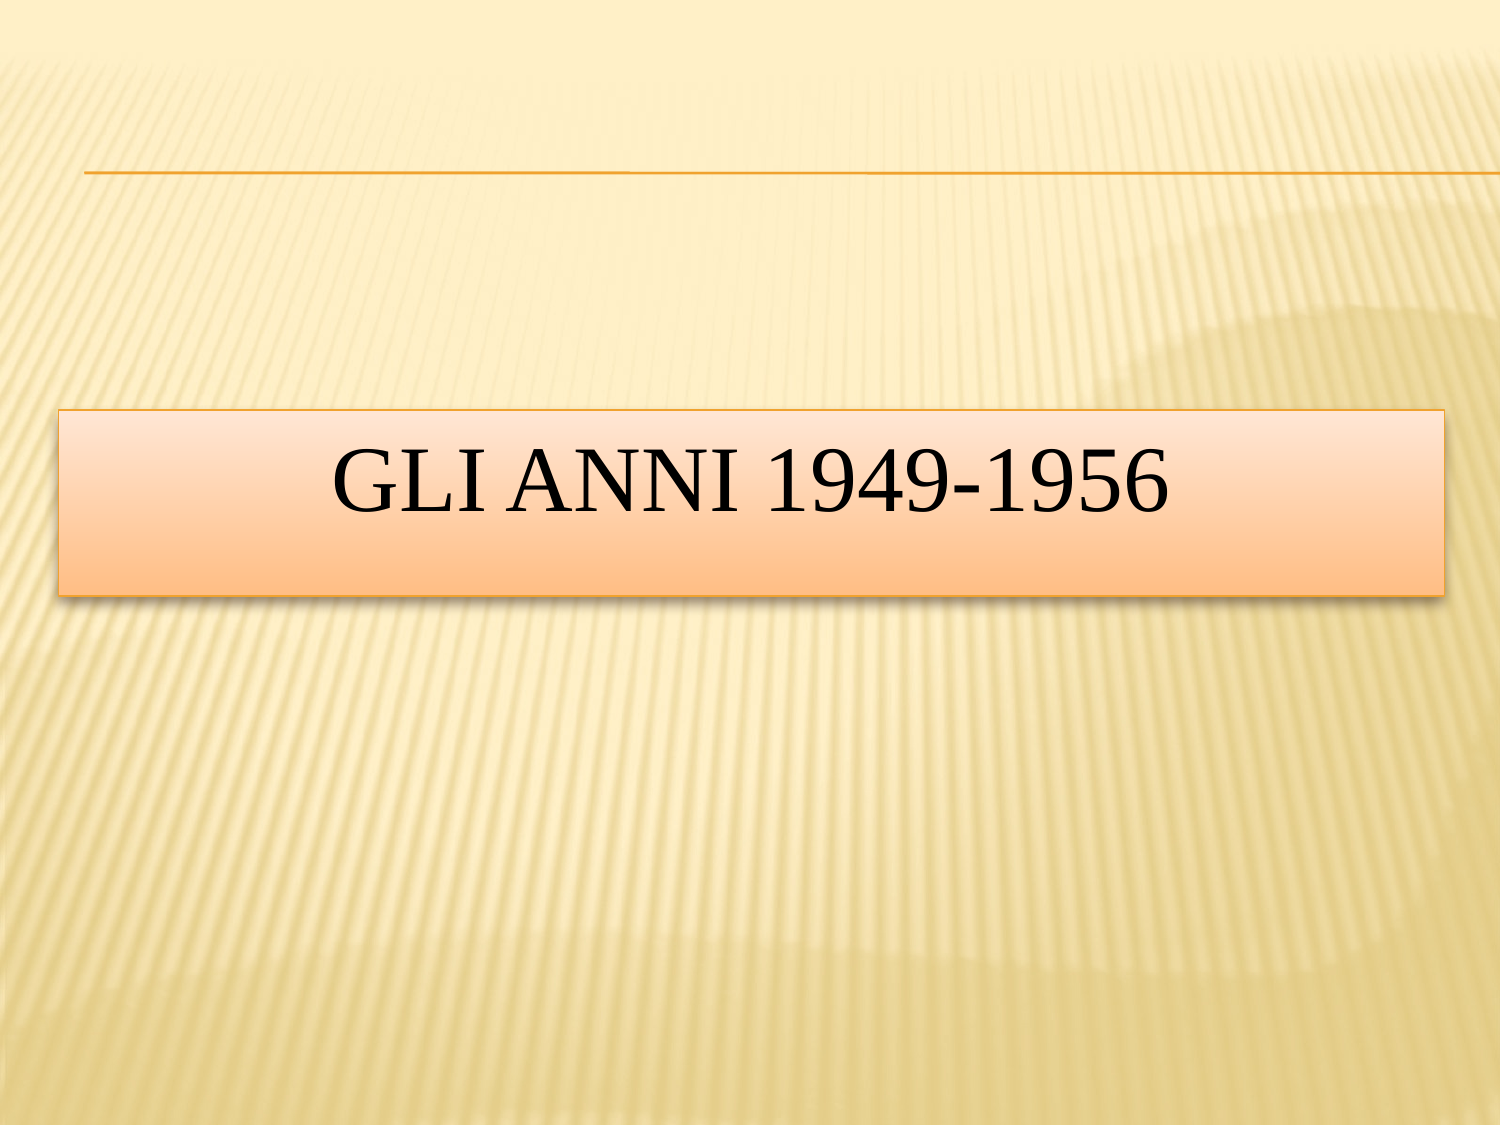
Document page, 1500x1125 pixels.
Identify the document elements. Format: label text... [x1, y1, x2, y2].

picture [0, 0, 1500, 1125]
text_box GLI ANNI 1949-1956 [58, 409, 1445, 597]
